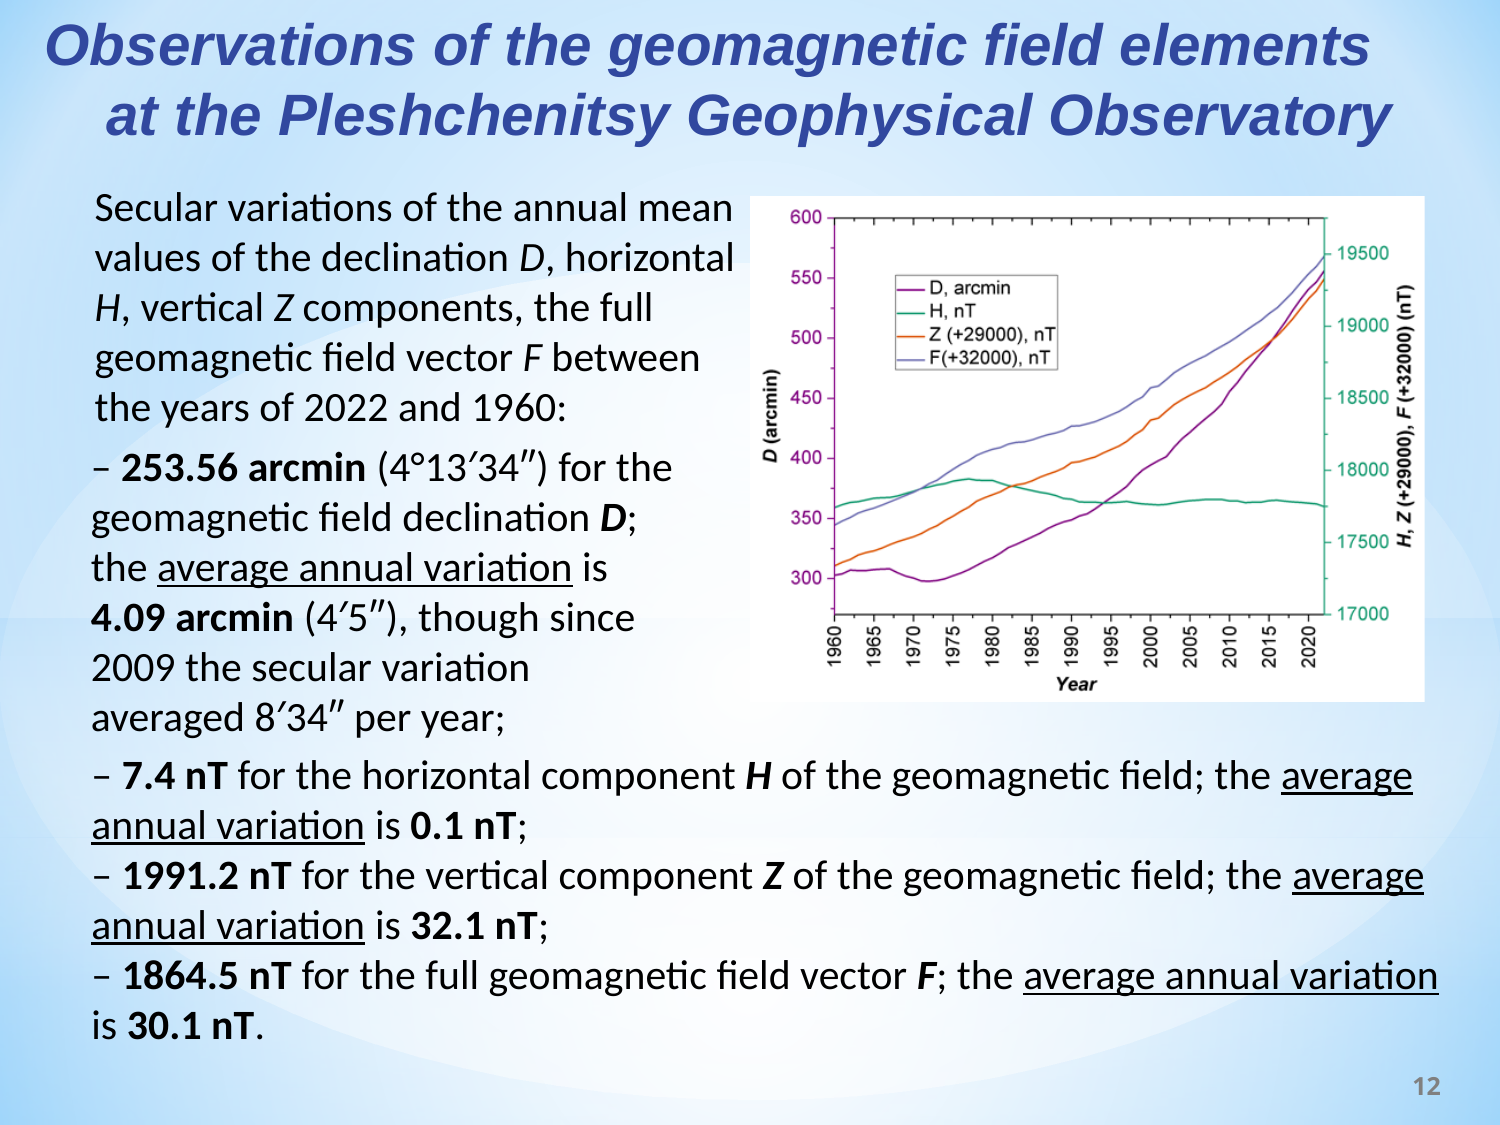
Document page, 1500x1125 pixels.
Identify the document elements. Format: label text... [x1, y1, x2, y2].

text_box Observations of the geomagnetic field elements at the Pleshchenitsy Geophysical Observatory [0, 0, 1500, 155]
text_box Secular variations of the annual mean values of the declination D, horizontal H, vertical Z components, the full geomagnetic field vector F between the years of 2022 and 1960: [79, 172, 750, 438]
slide_number 12 [1276, 1057, 1500, 1118]
text_box – 253.56 arcmin (4°13′34″) for the geomagnetic field declination D; the average annual variation is 4.09 arcmin (4′5″), though since 2009 the secular variation averaged 8′34″ per year; [76, 432, 703, 740]
text_box – 7.4 nT for the horizontal component H of the geomagnetic field; the average annual variation is 0.1 nT; – 1991.2 nT for the vertical component Z of the geomagnetic field; the average annual variation is 32.1 nT; – 1864.5 nT for the full geomagnetic field vector F; the average annual variation is 30.1 nT. [76, 740, 1459, 1056]
picture [749, 196, 1425, 703]
